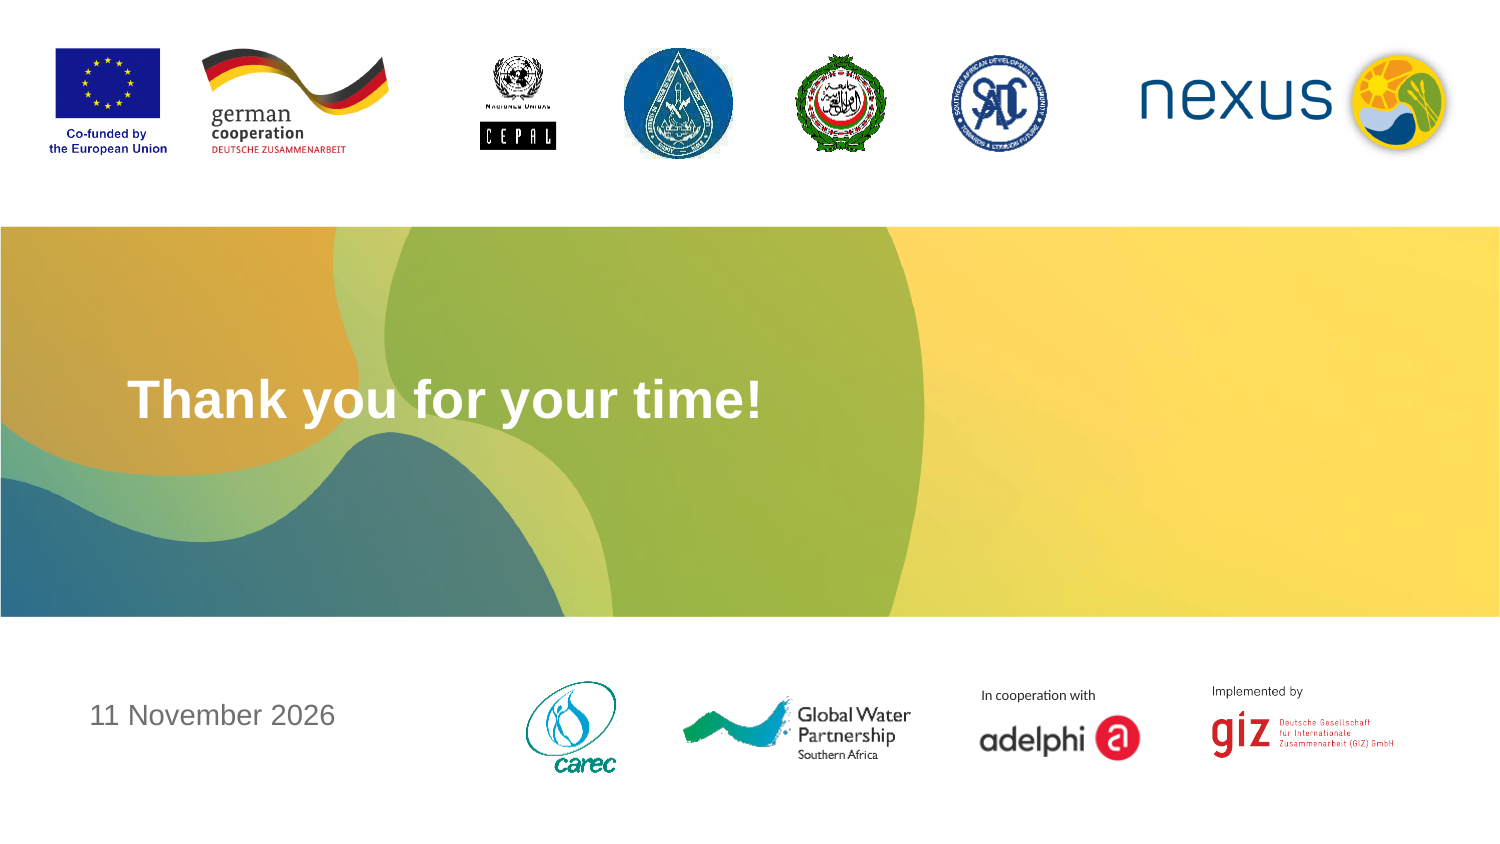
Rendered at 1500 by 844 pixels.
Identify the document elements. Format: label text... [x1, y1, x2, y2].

picture [620, 48, 737, 159]
picture [513, 675, 629, 780]
picture [941, 48, 1058, 159]
picture [682, 676, 911, 779]
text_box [964, 678, 1156, 777]
picture [49, 42, 434, 161]
title Thank you for your time! [112, 364, 1420, 439]
picture [0, 226, 1500, 617]
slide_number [74, 693, 378, 734]
picture [780, 48, 897, 158]
picture [460, 48, 576, 158]
picture [1212, 686, 1393, 758]
picture [1135, 37, 1470, 168]
